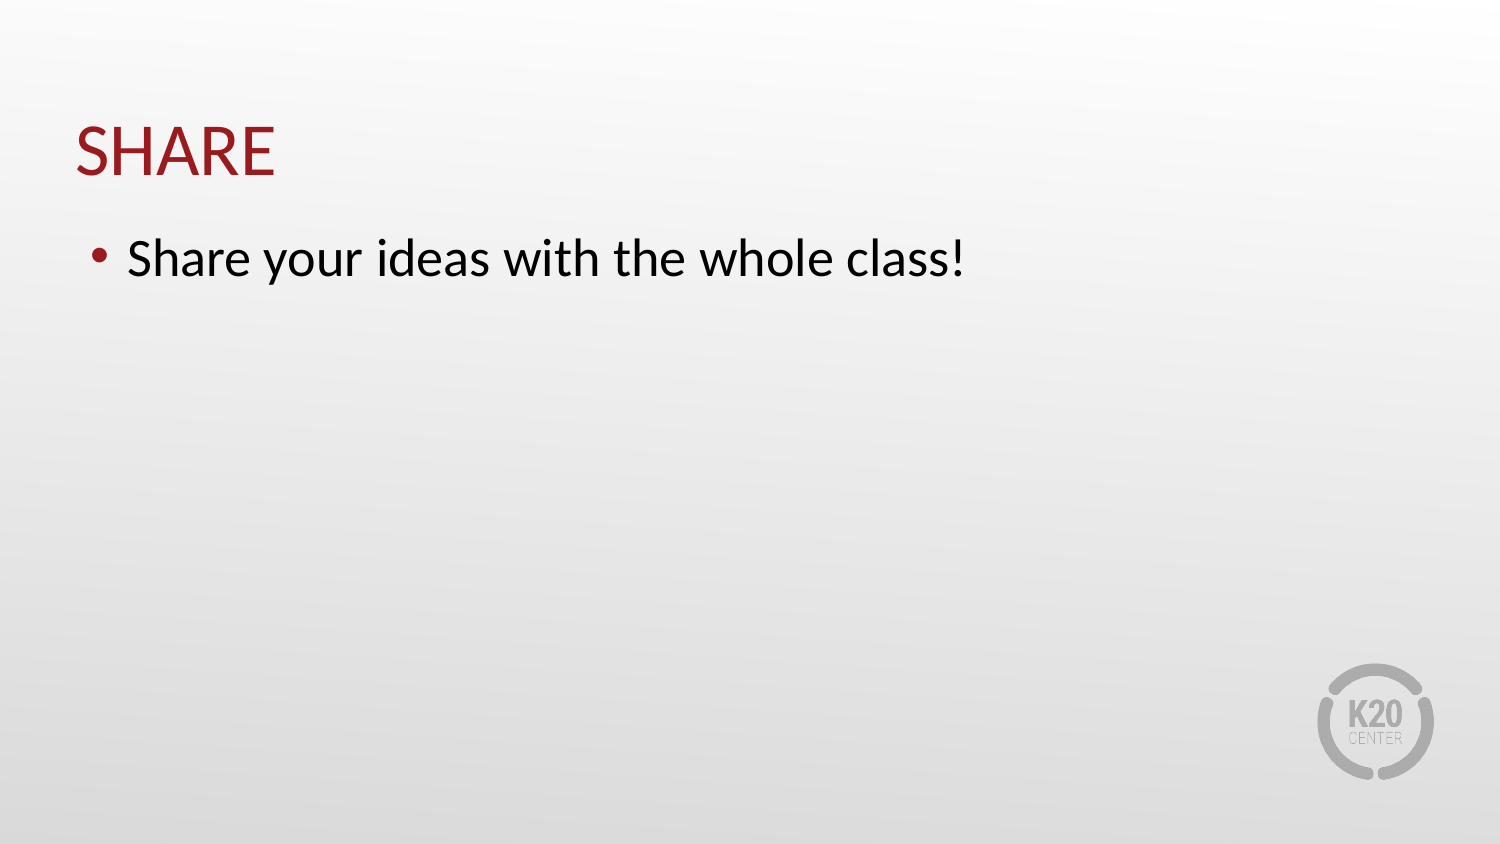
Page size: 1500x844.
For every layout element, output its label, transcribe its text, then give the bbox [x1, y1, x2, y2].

list Share your ideas with the whole class! [75, 214, 1425, 779]
title SHARE [75, 50, 1425, 191]
